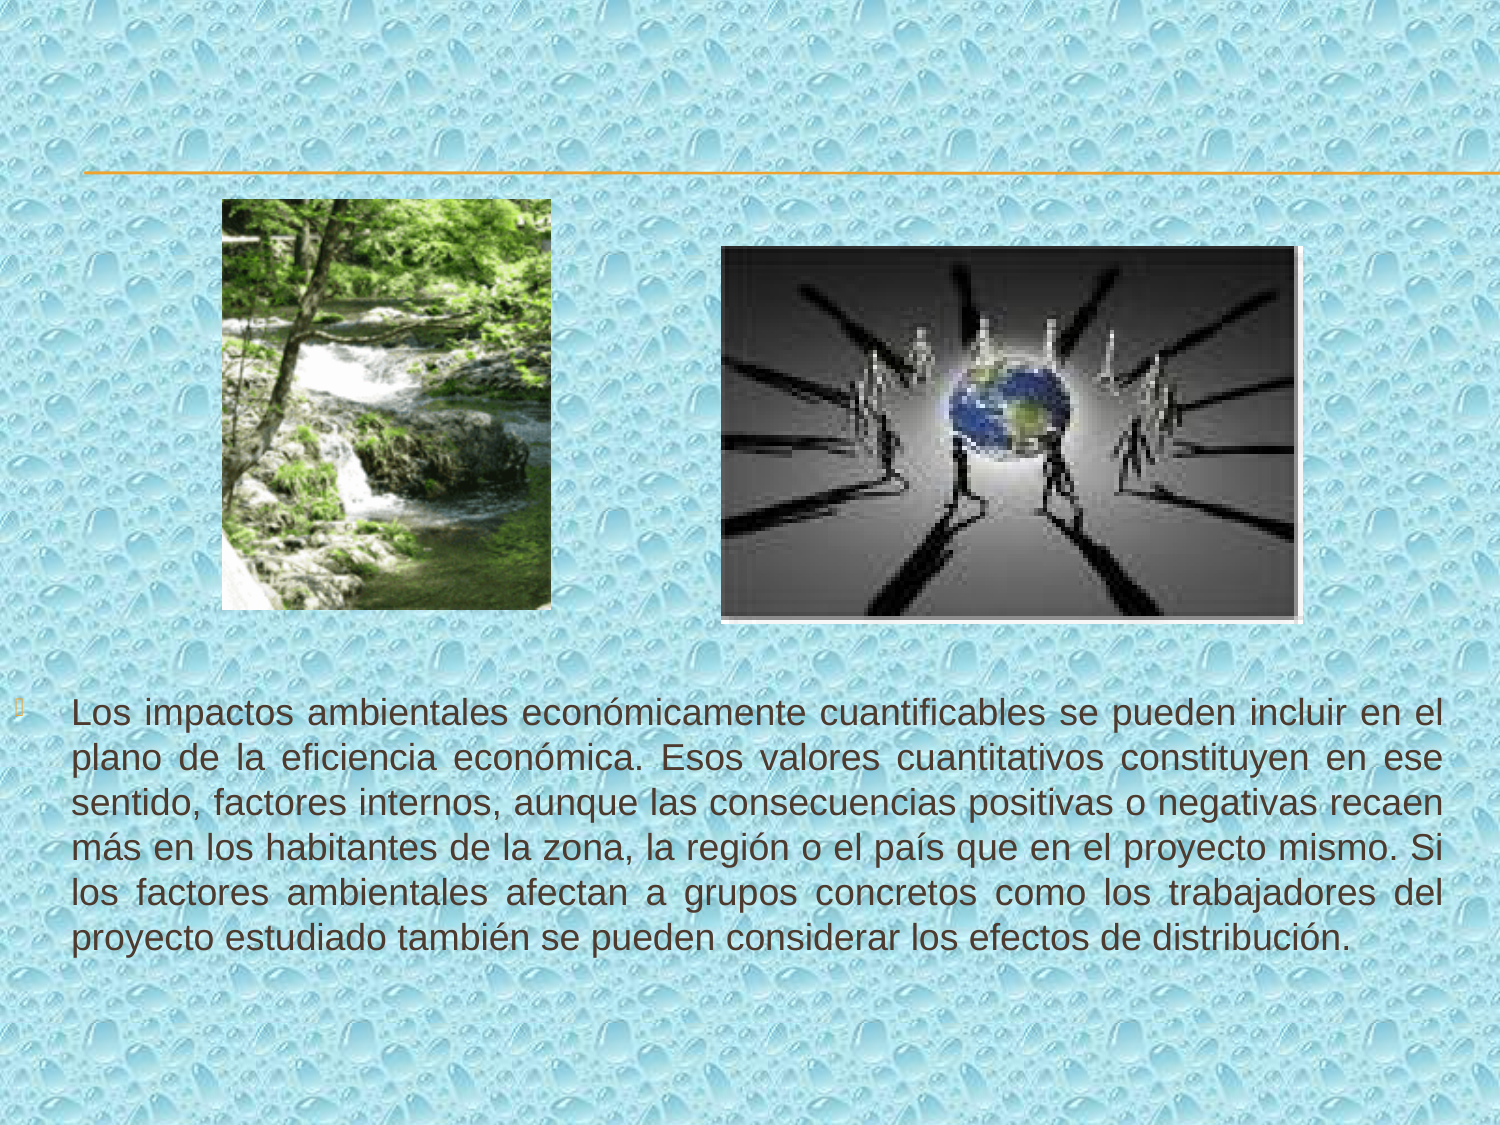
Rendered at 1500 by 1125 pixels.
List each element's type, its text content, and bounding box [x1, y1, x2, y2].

list Los impactos ambientales económicamente cuantificables se pueden incluir en el plano de la eficiencia económica. Esos valores cuantitativos constituyen en ese sentido, factores internos, aunque las consecuencias positivas o negativas recaen más en los habitantes de la zona, la región o el país que en el proyecto mismo. Si los factores ambientales afectan a grupos concretos como los trabajadores del proyecto estudiado también se pueden considerar los efectos de distribución. [0, 680, 1459, 1083]
picture [0, 0, 1500, 1125]
